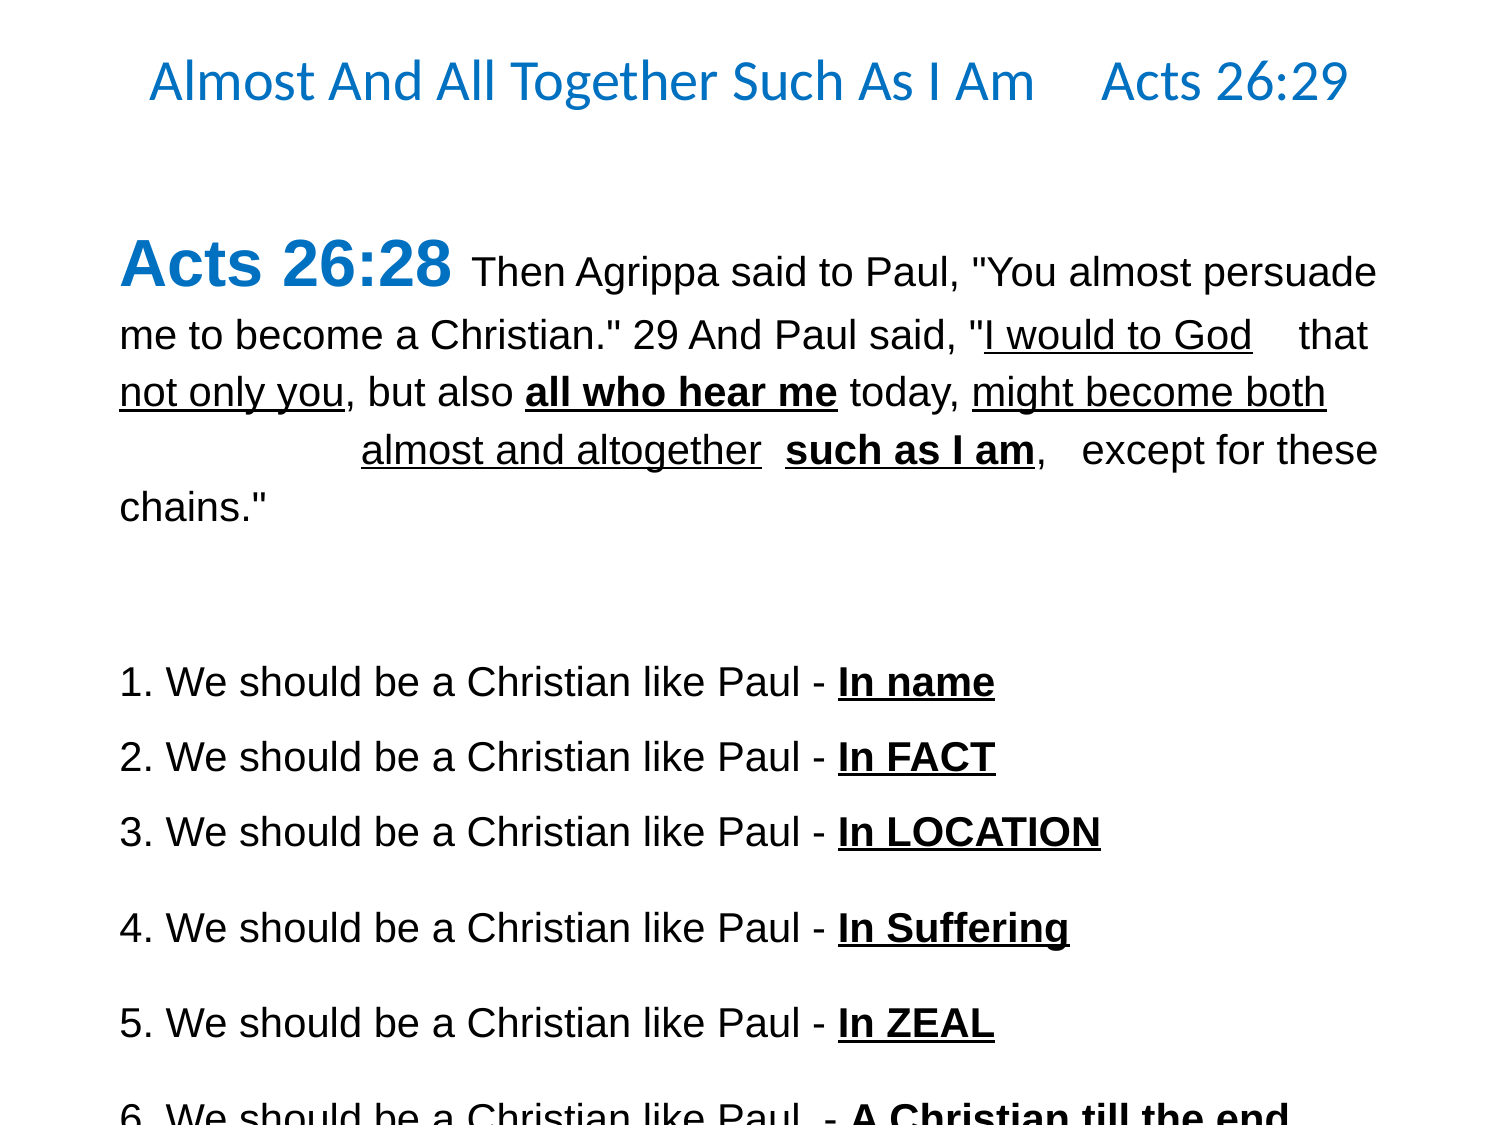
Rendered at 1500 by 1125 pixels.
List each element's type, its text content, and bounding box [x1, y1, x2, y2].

text_box Almost And All Together Such As I Am Acts 26:29 [0, 34, 1500, 120]
text_box Acts 26:28 Then Agrippa said to Paul, "You almost persuade me to become a Christian." 29 And Paul said, "I would to God that not only you, but also all who hear me today, might become both almost and altogether such as I am, except for these chains." 1. We should be a Christian like Paul - In name 2. We should be a Christian like Paul - In FACT 3. We should be a Christian like Paul - In LOCATION 4. We should be a Christian like Paul - In Suffering 5. We should be a Christian like Paul - In ZEAL 6. We should be a Christian like Paul - A Christian till the end [104, 200, 1396, 1125]
